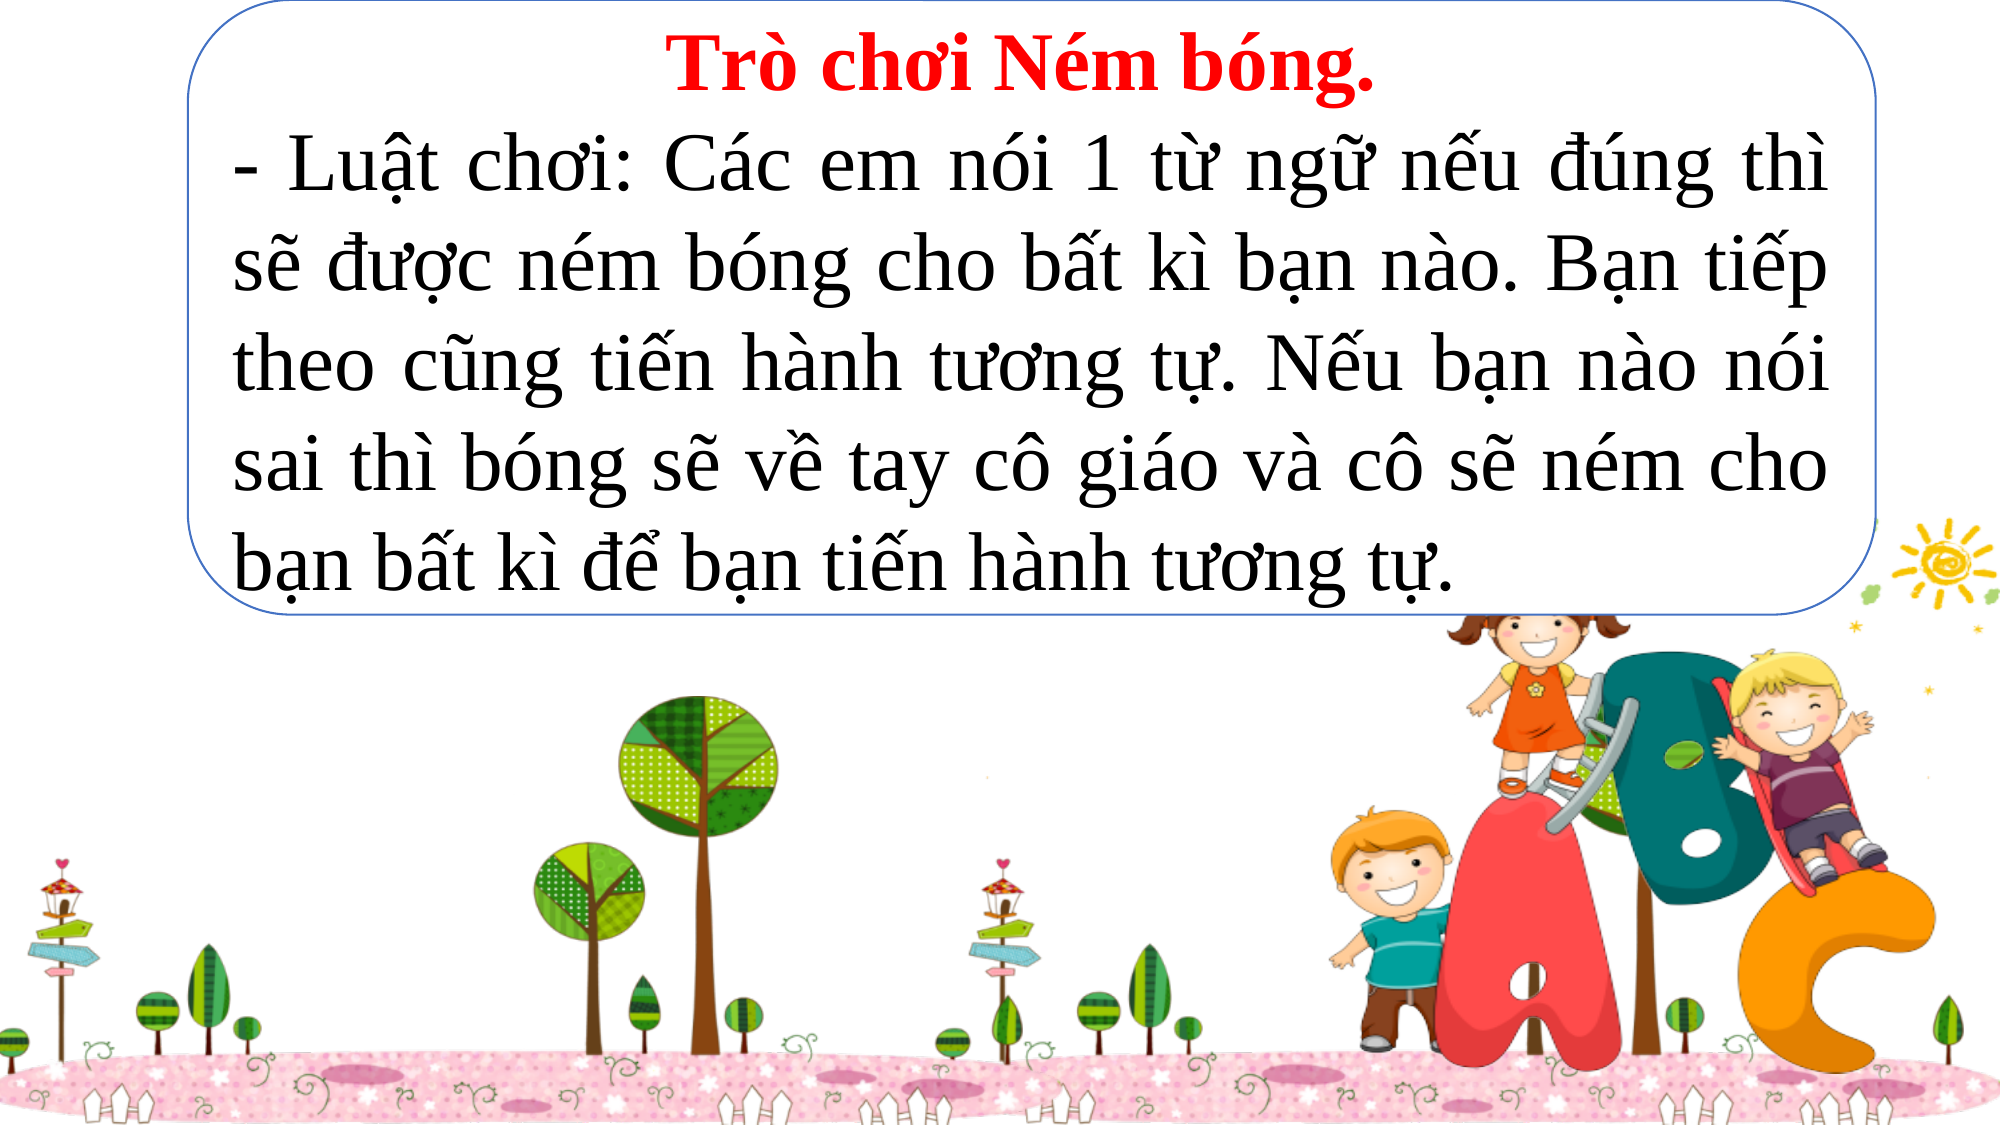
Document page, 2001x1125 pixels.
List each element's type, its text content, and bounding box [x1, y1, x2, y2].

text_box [0, 479, 2000, 1125]
text_box Trò chơi Ném bóng. - Luật chơi: Các em nói 1 từ ngữ nếu đúng thì sẽ được ném bóng cho bất kì bạn nào. Bạn tiếp theo cũng tiến hành tương tự. Nếu bạn nào nói sai thì bóng sẽ về tay cô giáo và cô sẽ ném cho bạn bất kì để bạn tiến hành tương tự. [186, 0, 1877, 479]
